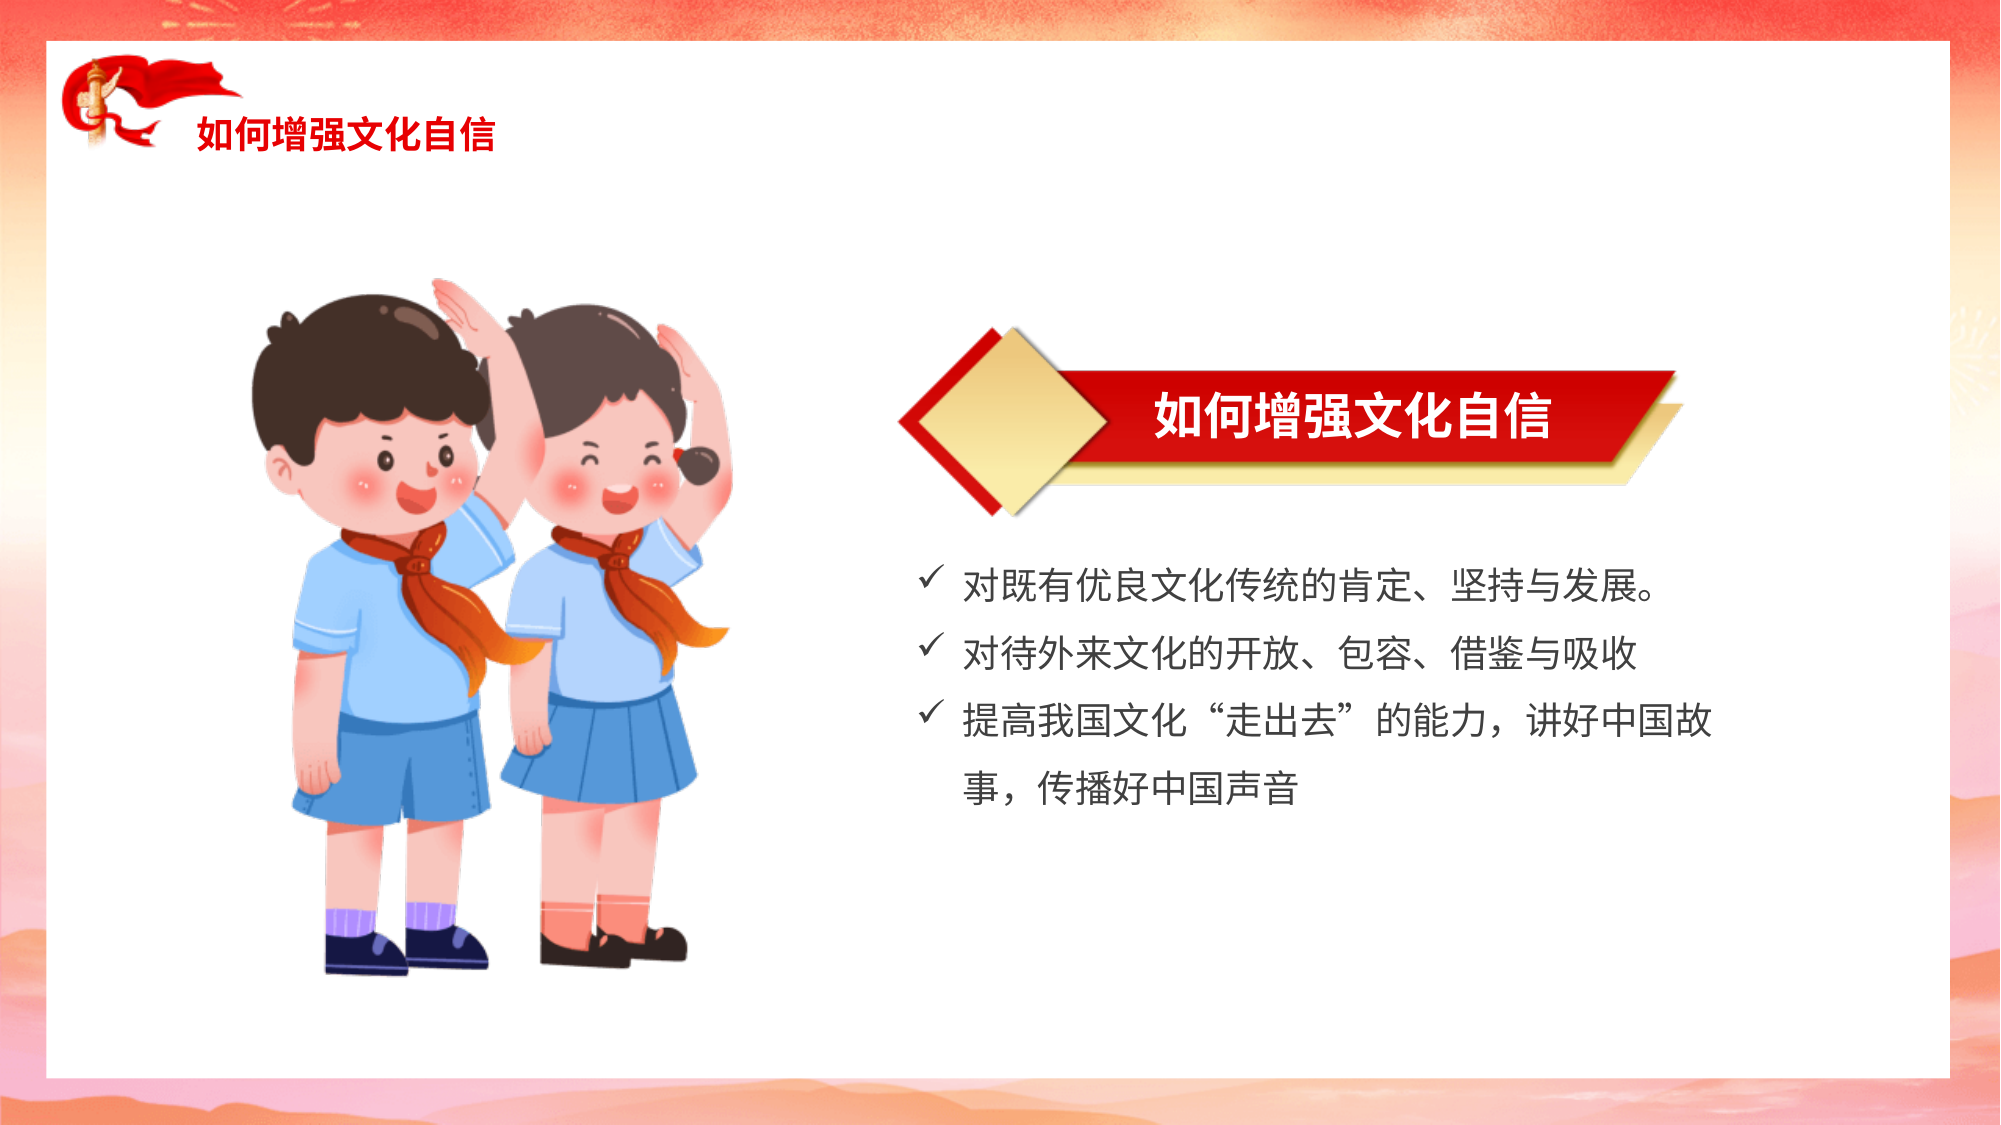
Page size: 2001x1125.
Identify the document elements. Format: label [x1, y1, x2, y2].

text_box [893, 139, 2000, 752]
picture [0, 0, 2000, 1125]
